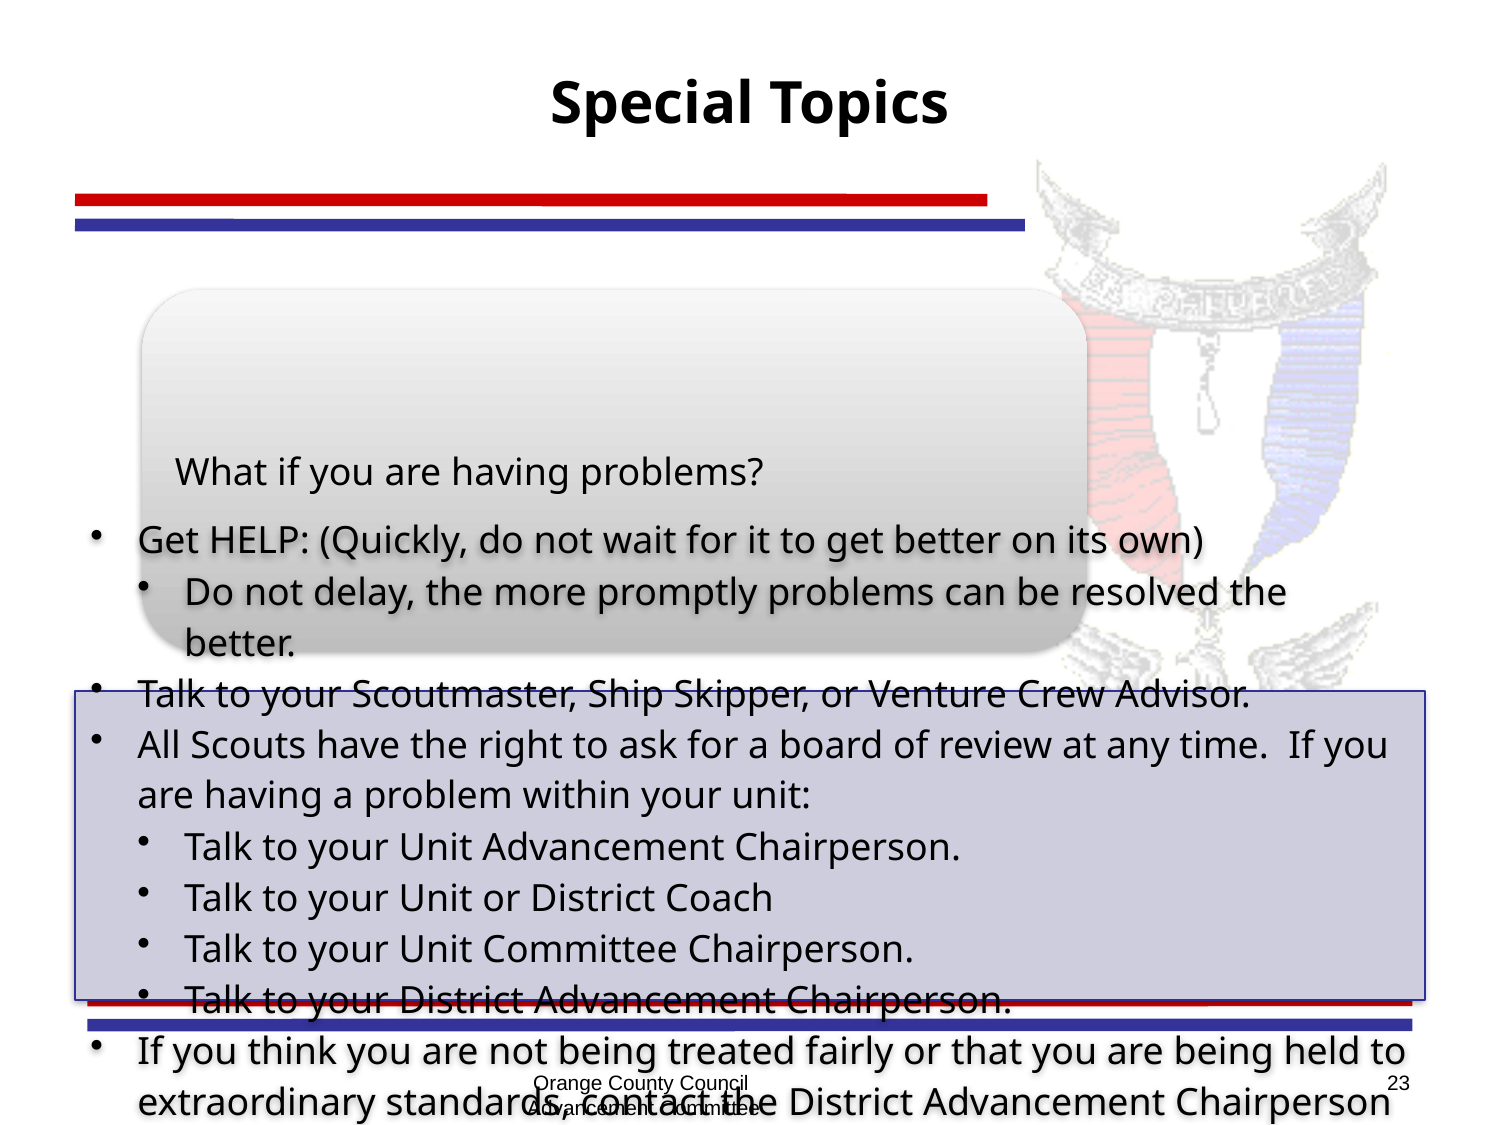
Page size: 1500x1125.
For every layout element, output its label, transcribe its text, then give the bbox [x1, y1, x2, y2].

footer Orange County Council Advancement Committee [300, 1062, 988, 1103]
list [74, 249, 1426, 1001]
slide_number 23 [1074, 1062, 1426, 1103]
title Special Topics [75, 24, 1425, 175]
